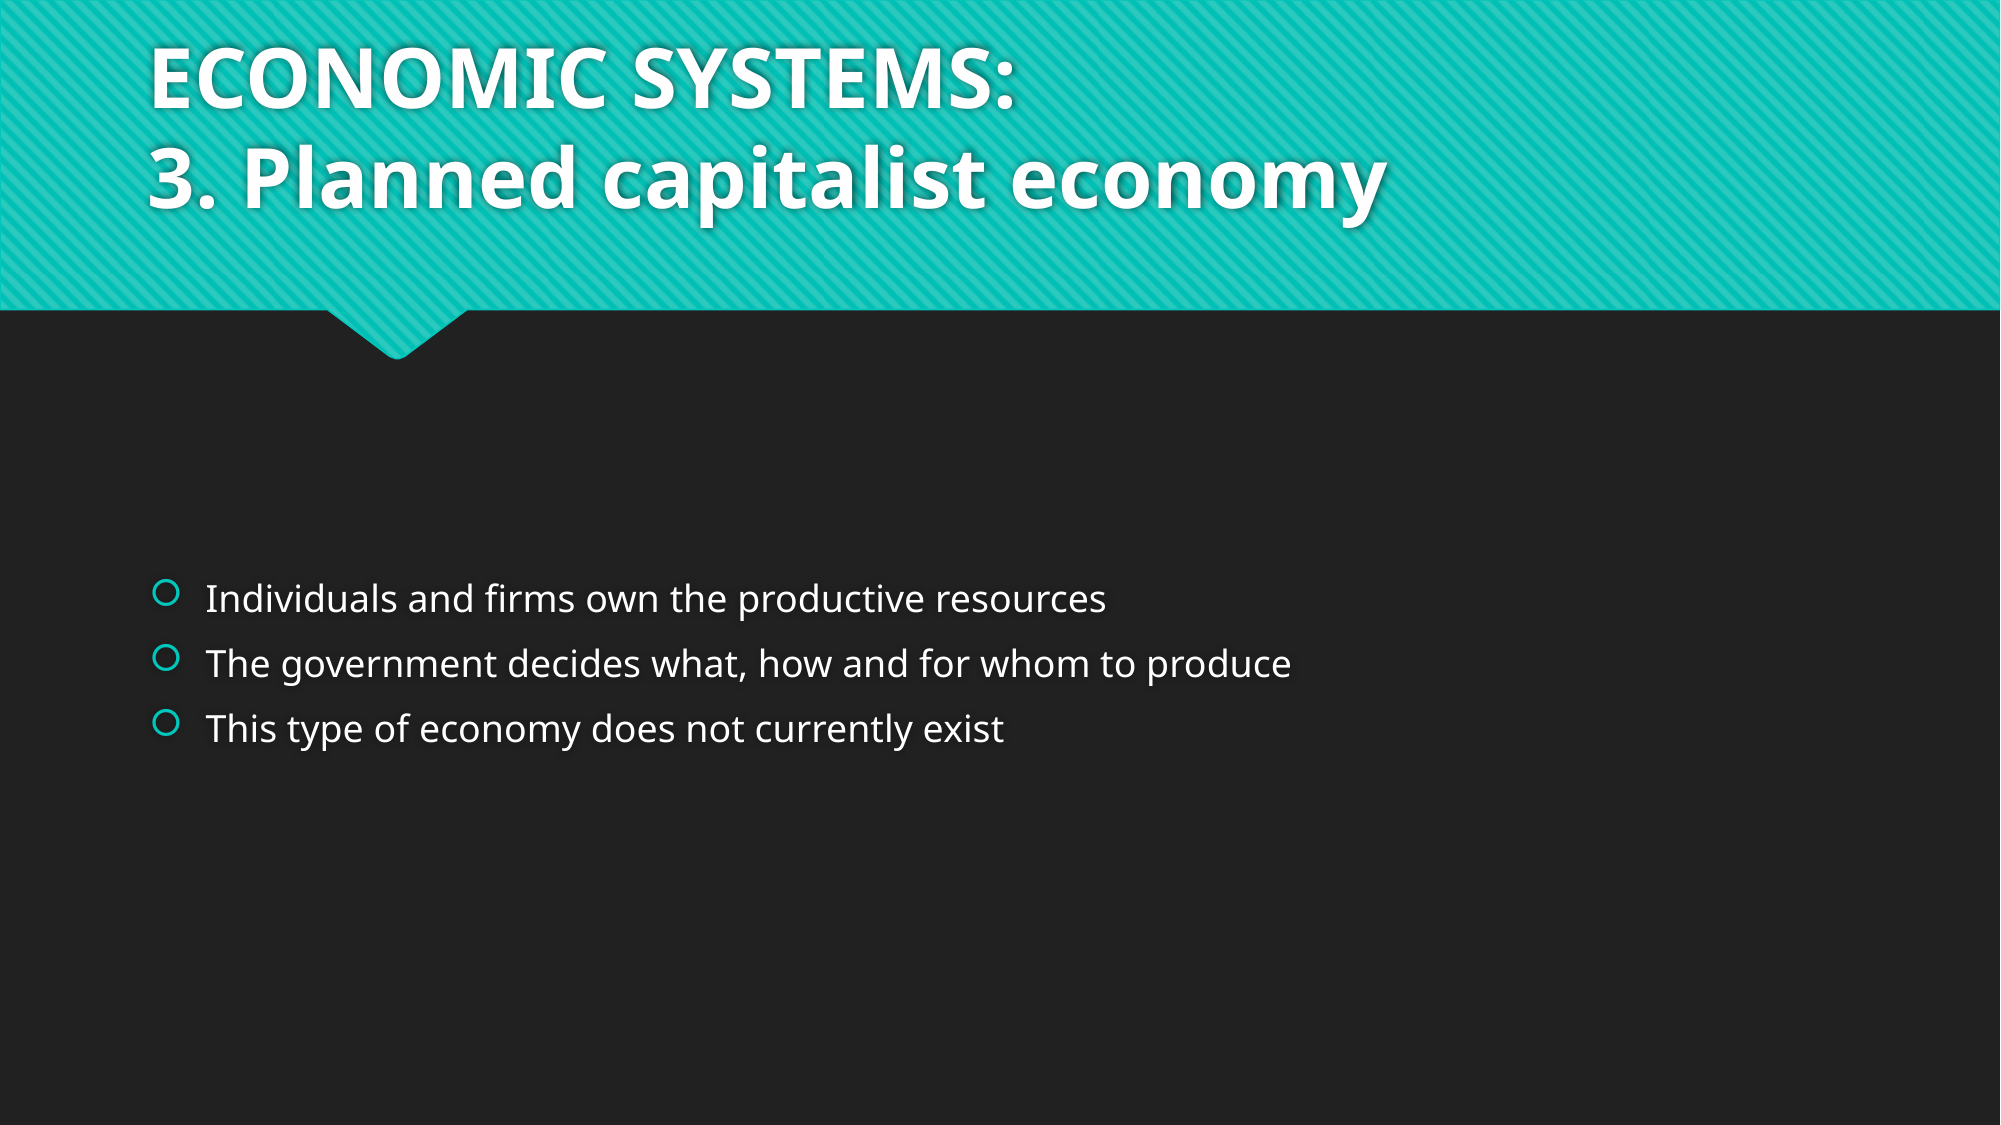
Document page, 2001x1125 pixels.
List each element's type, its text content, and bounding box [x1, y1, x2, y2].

title ECONOMIC SYSTEMS: 3. Planned capitalist economy [132, 73, 1868, 233]
list Individuals and firms own the productive resources The government decides what, how and for whom to produce This type of economy does not currently exist [134, 364, 1866, 962]
